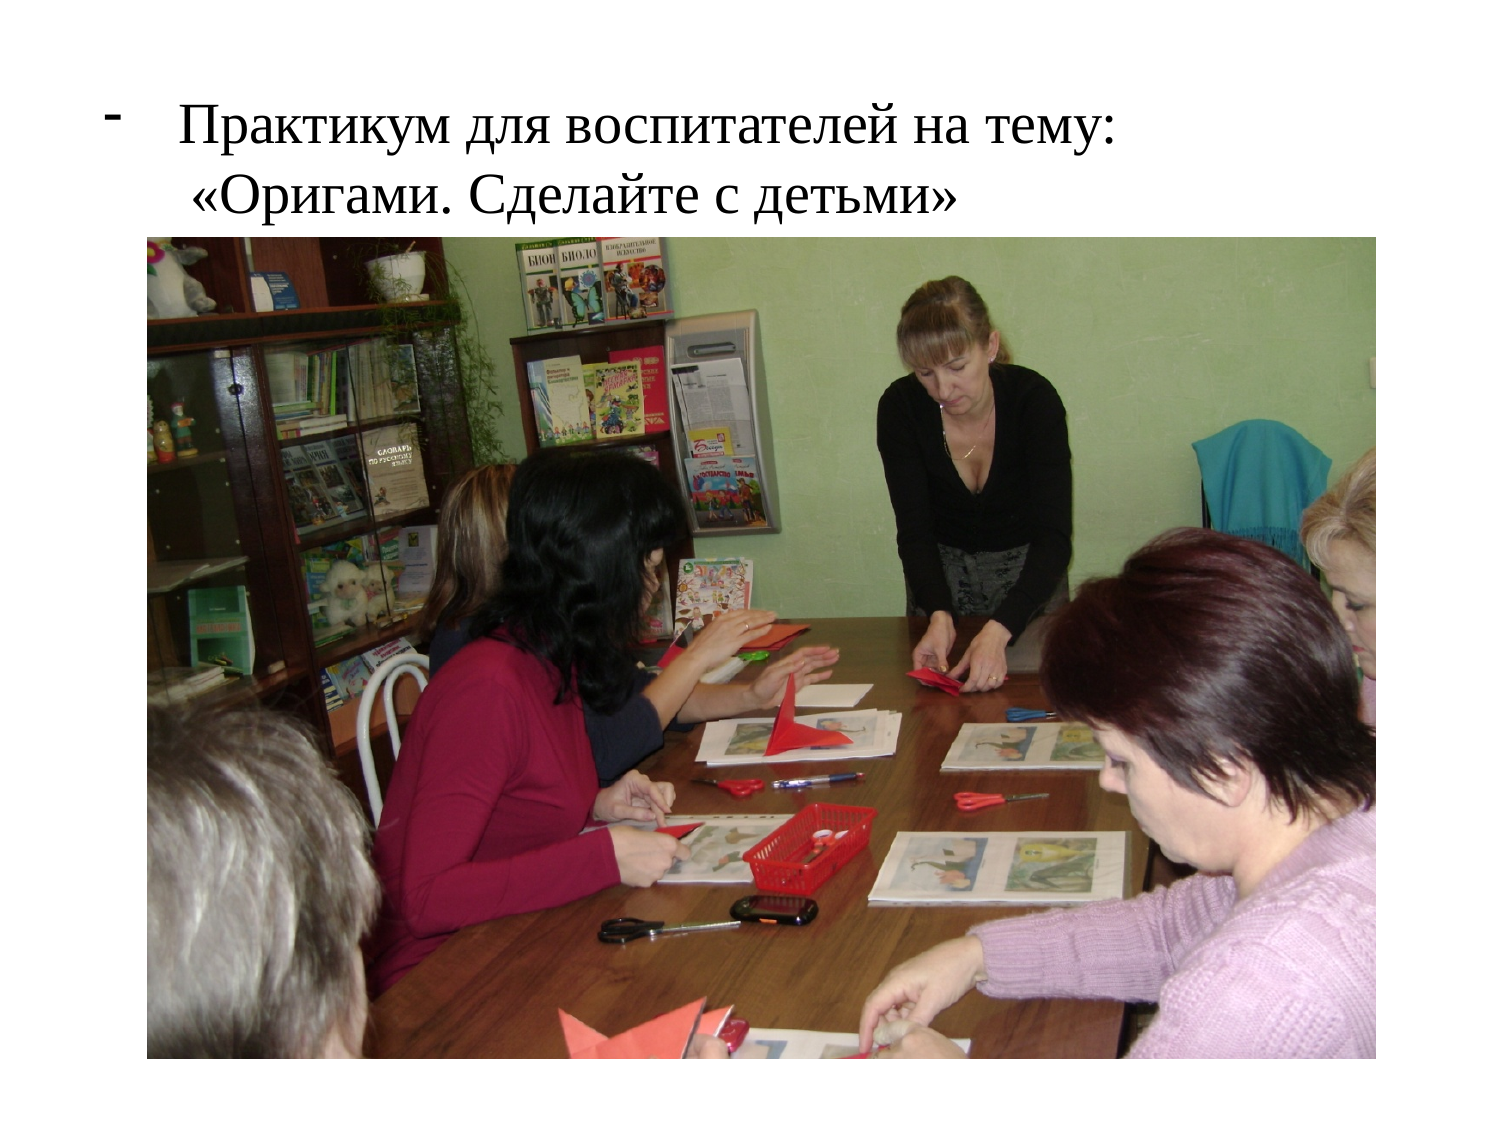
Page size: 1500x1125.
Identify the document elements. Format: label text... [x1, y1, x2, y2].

picture [147, 237, 1377, 1059]
text_box Практикум для воспитателей на тему: «Оригами. Сделайте с детьми» [88, 78, 1376, 278]
